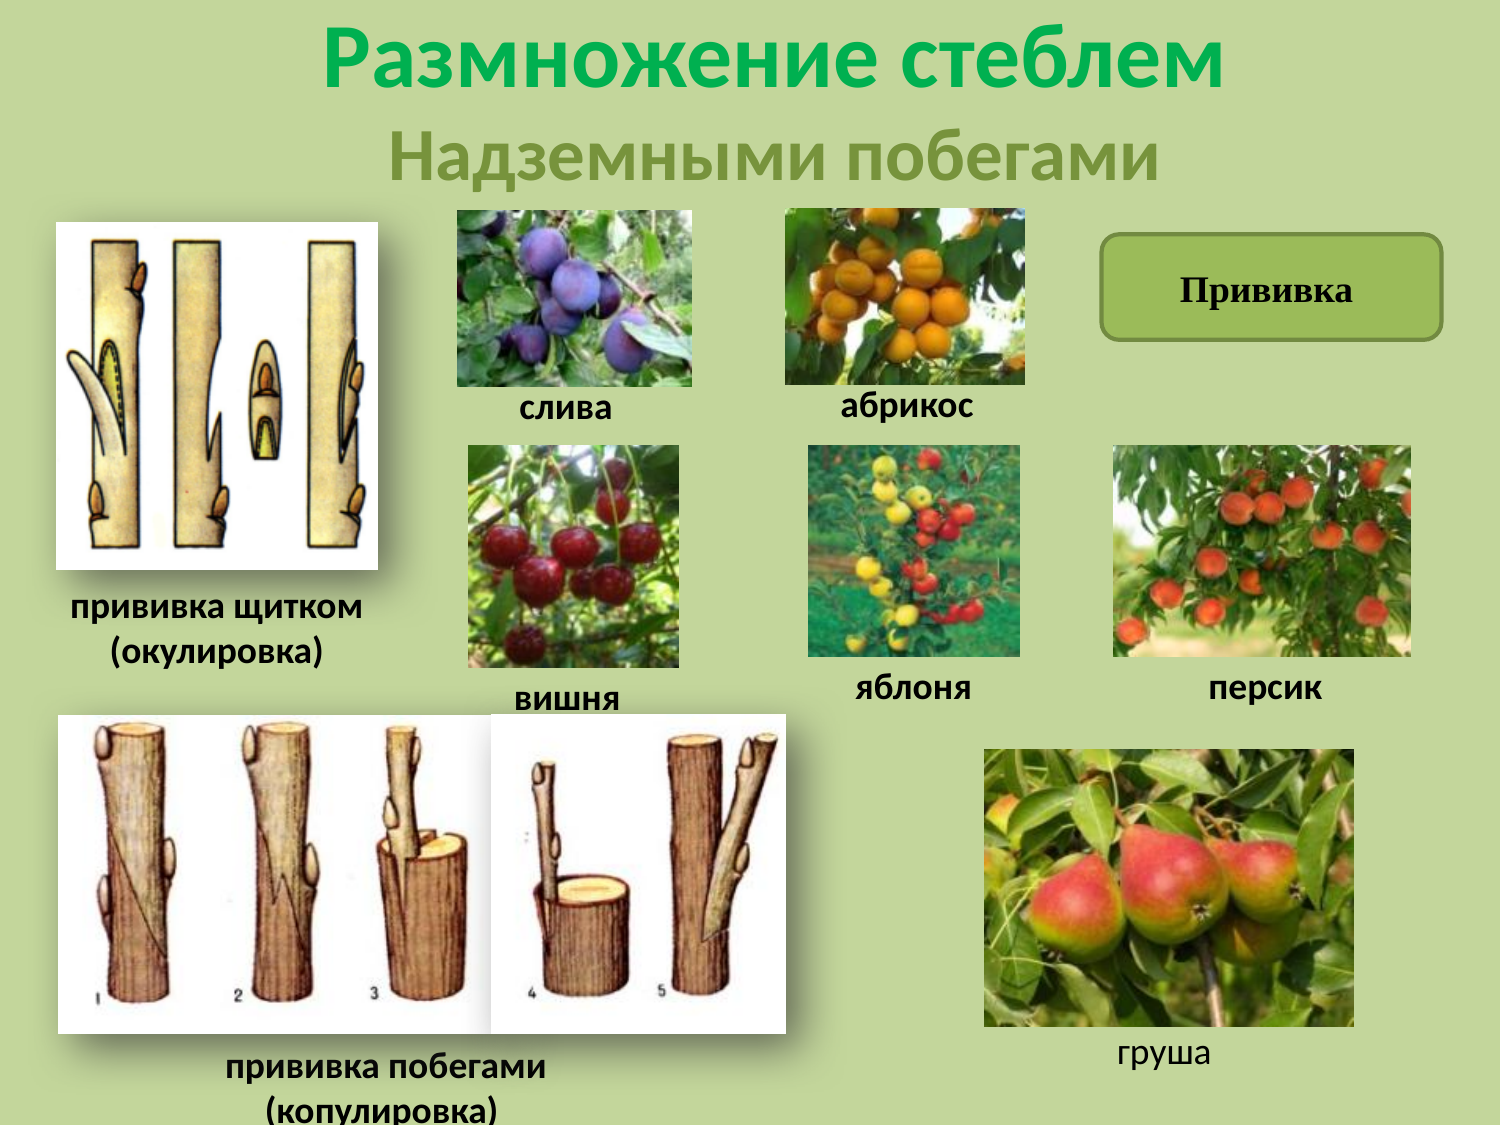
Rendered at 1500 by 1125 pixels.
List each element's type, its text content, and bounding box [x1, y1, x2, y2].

picture [984, 749, 1354, 1027]
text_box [468, 445, 679, 727]
text_box груша [1102, 1036, 1227, 1080]
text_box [456, 210, 692, 436]
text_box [58, 714, 786, 1125]
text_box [1113, 445, 1411, 716]
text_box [808, 445, 1020, 716]
text_box Прививка [1099, 232, 1444, 342]
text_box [11, 222, 423, 681]
text_box Размножение стеблем Надземными побегами [307, 0, 1243, 203]
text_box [784, 208, 1025, 434]
